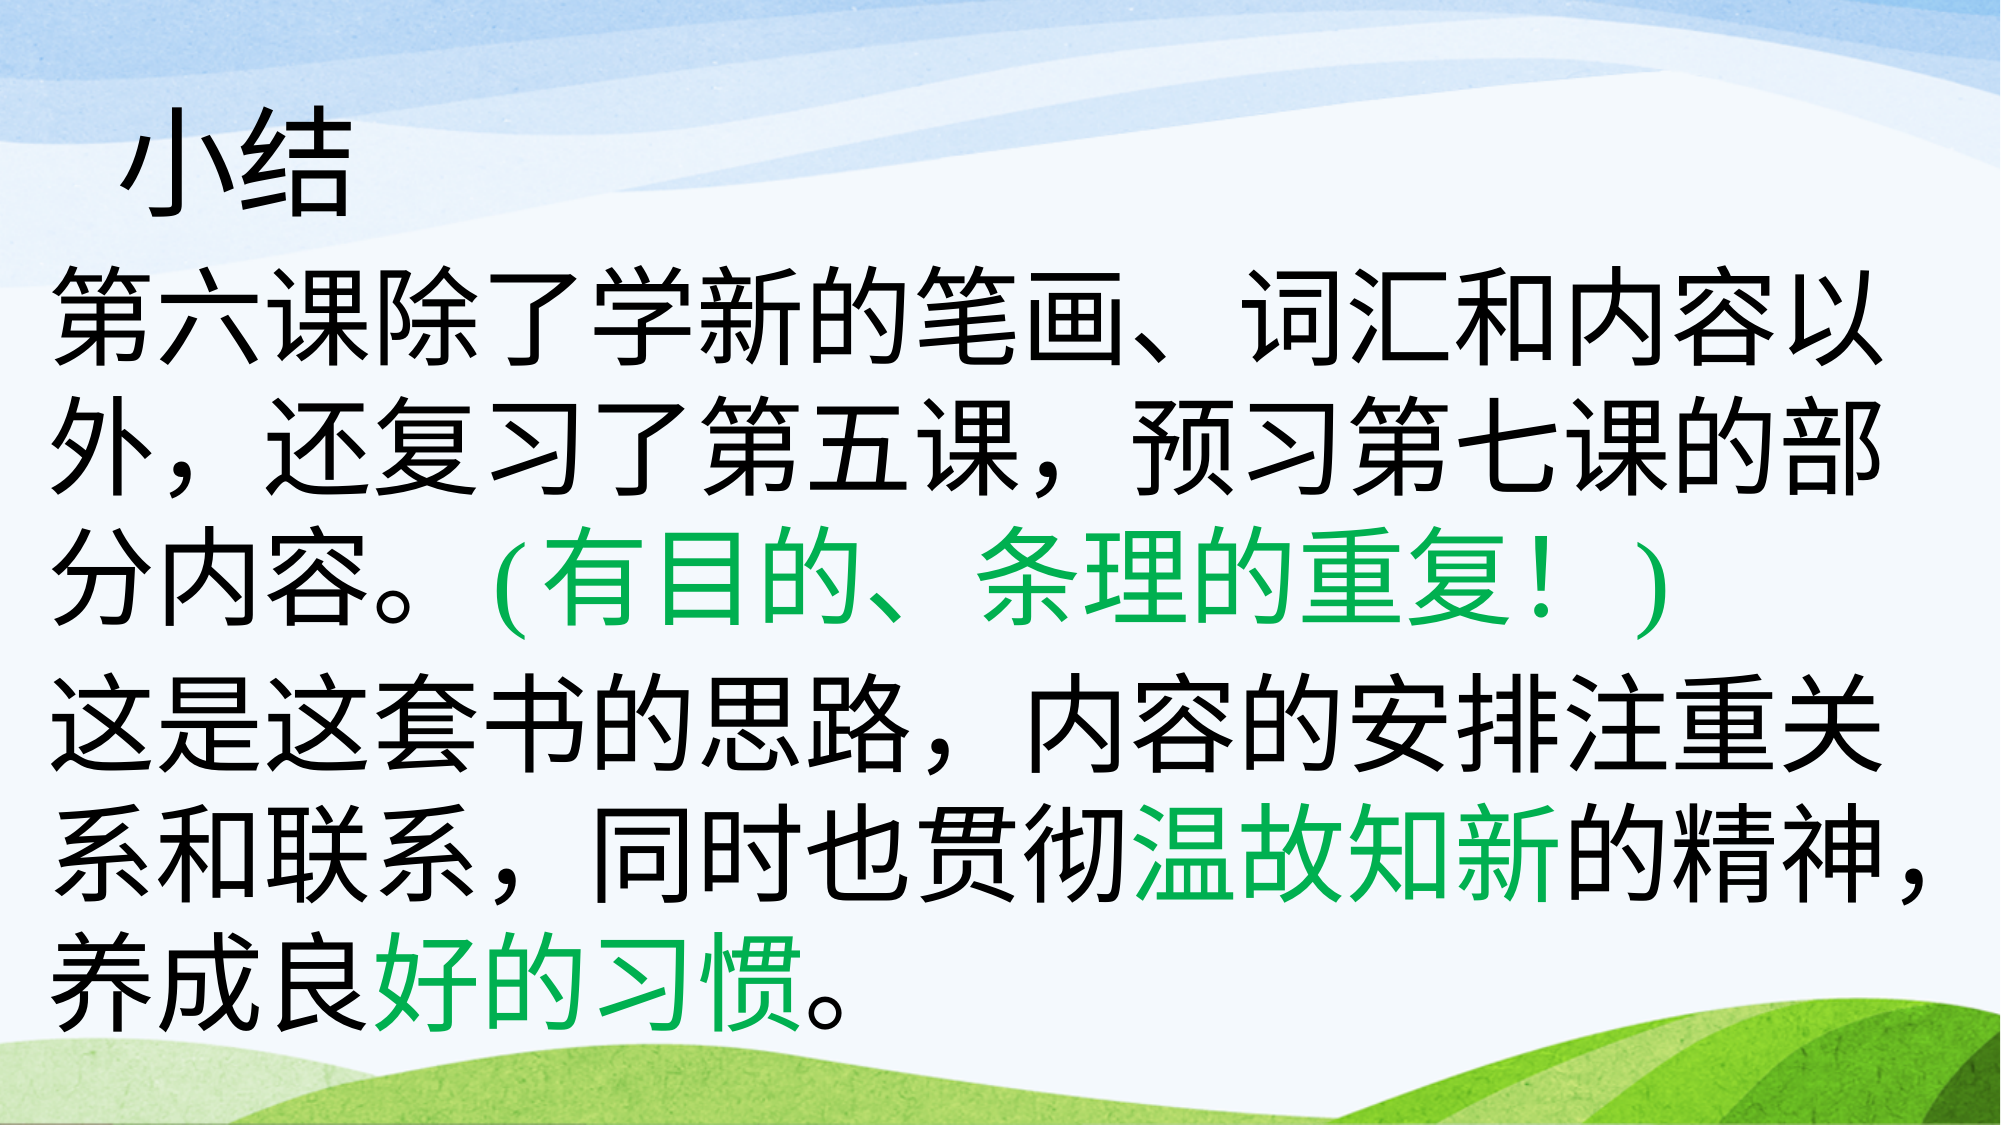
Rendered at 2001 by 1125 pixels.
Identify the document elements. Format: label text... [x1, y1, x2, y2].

list 小结 第六课除了学新的笔画、词汇和内容以外，还复习了第五课，预习第七课的部分内容。(有目的、条理的重复！) 这是这套书的思路，内容的安排注重关系和联系，同时也贯彻温故知新的精神，养成良好的习惯。 [32, 0, 1971, 1088]
picture [0, 0, 2001, 1125]
